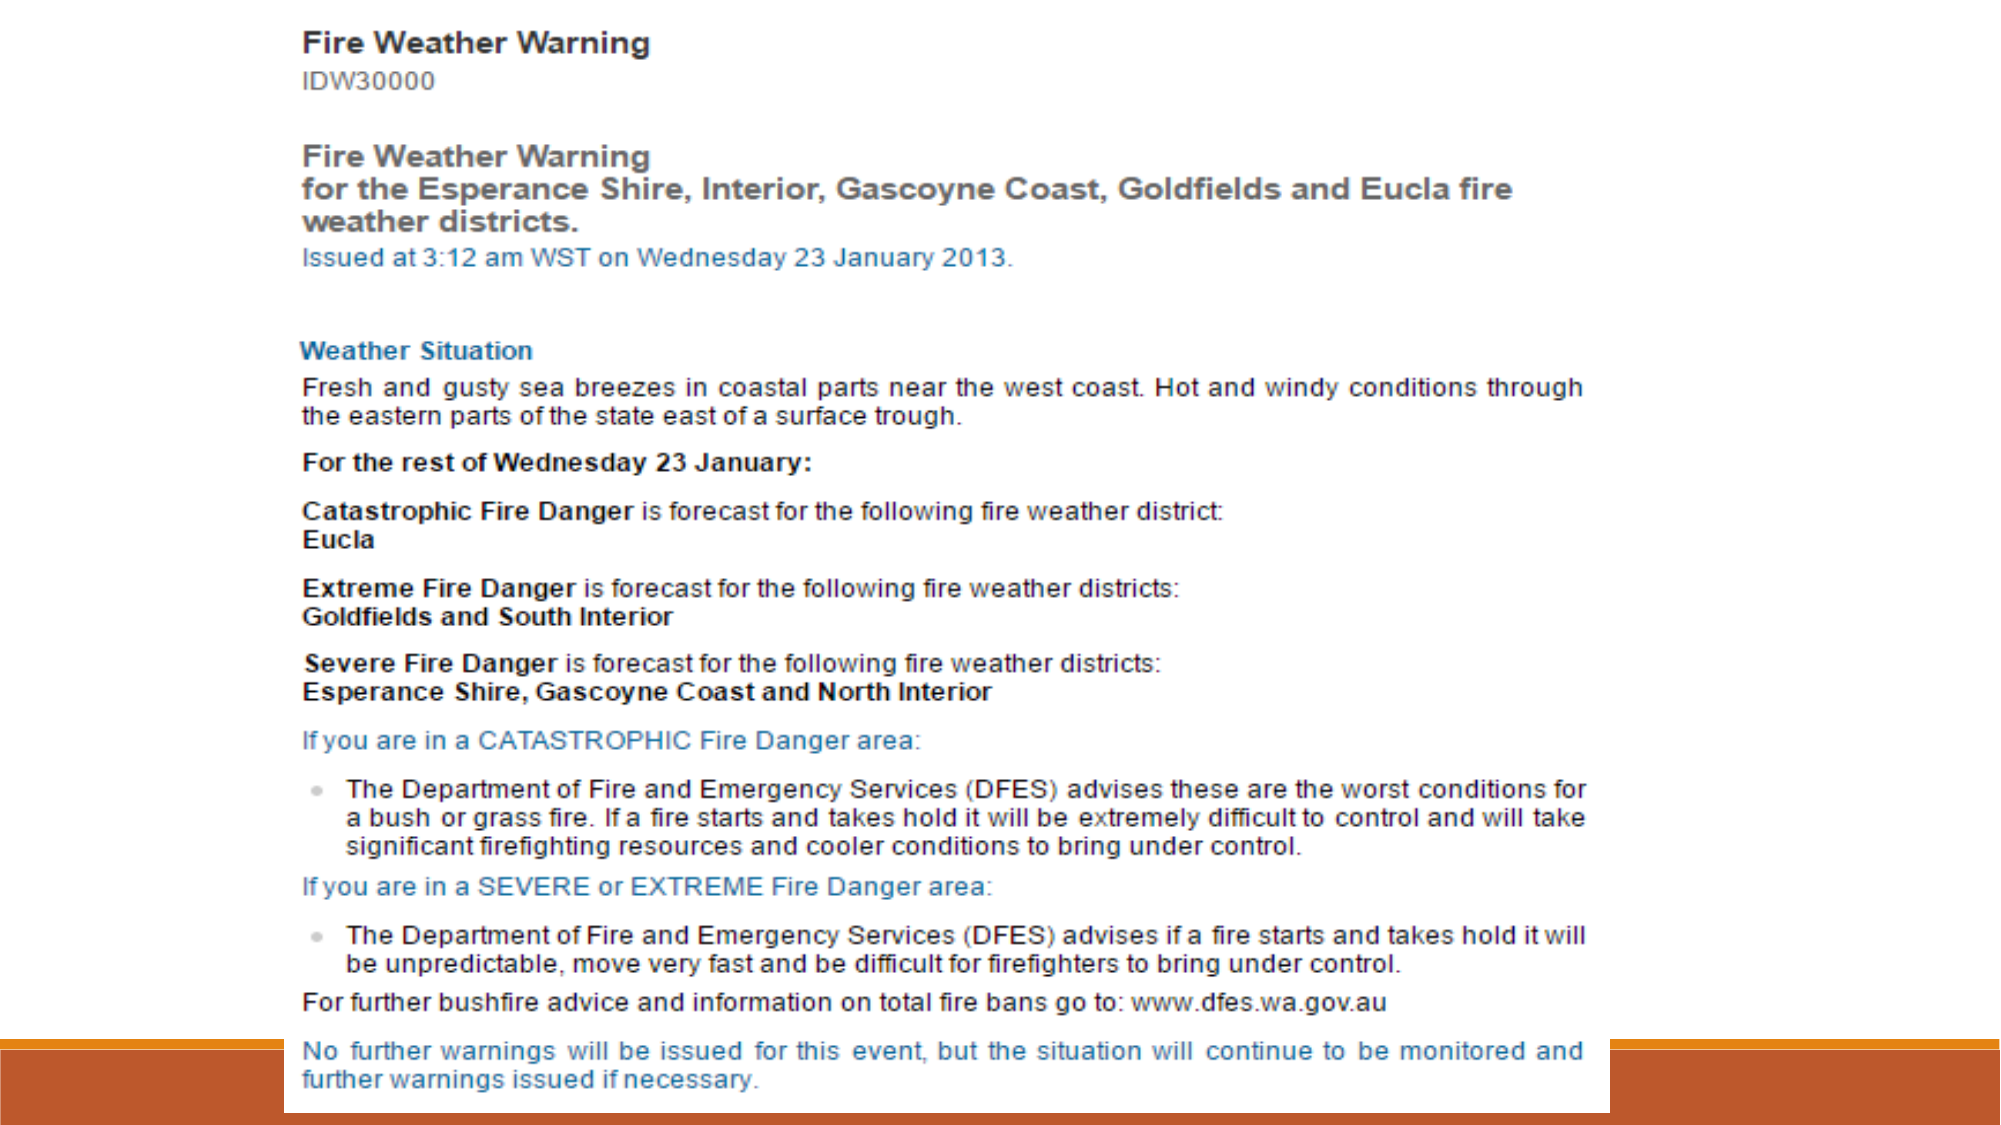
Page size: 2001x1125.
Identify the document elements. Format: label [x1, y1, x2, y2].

picture [283, 0, 1610, 1113]
